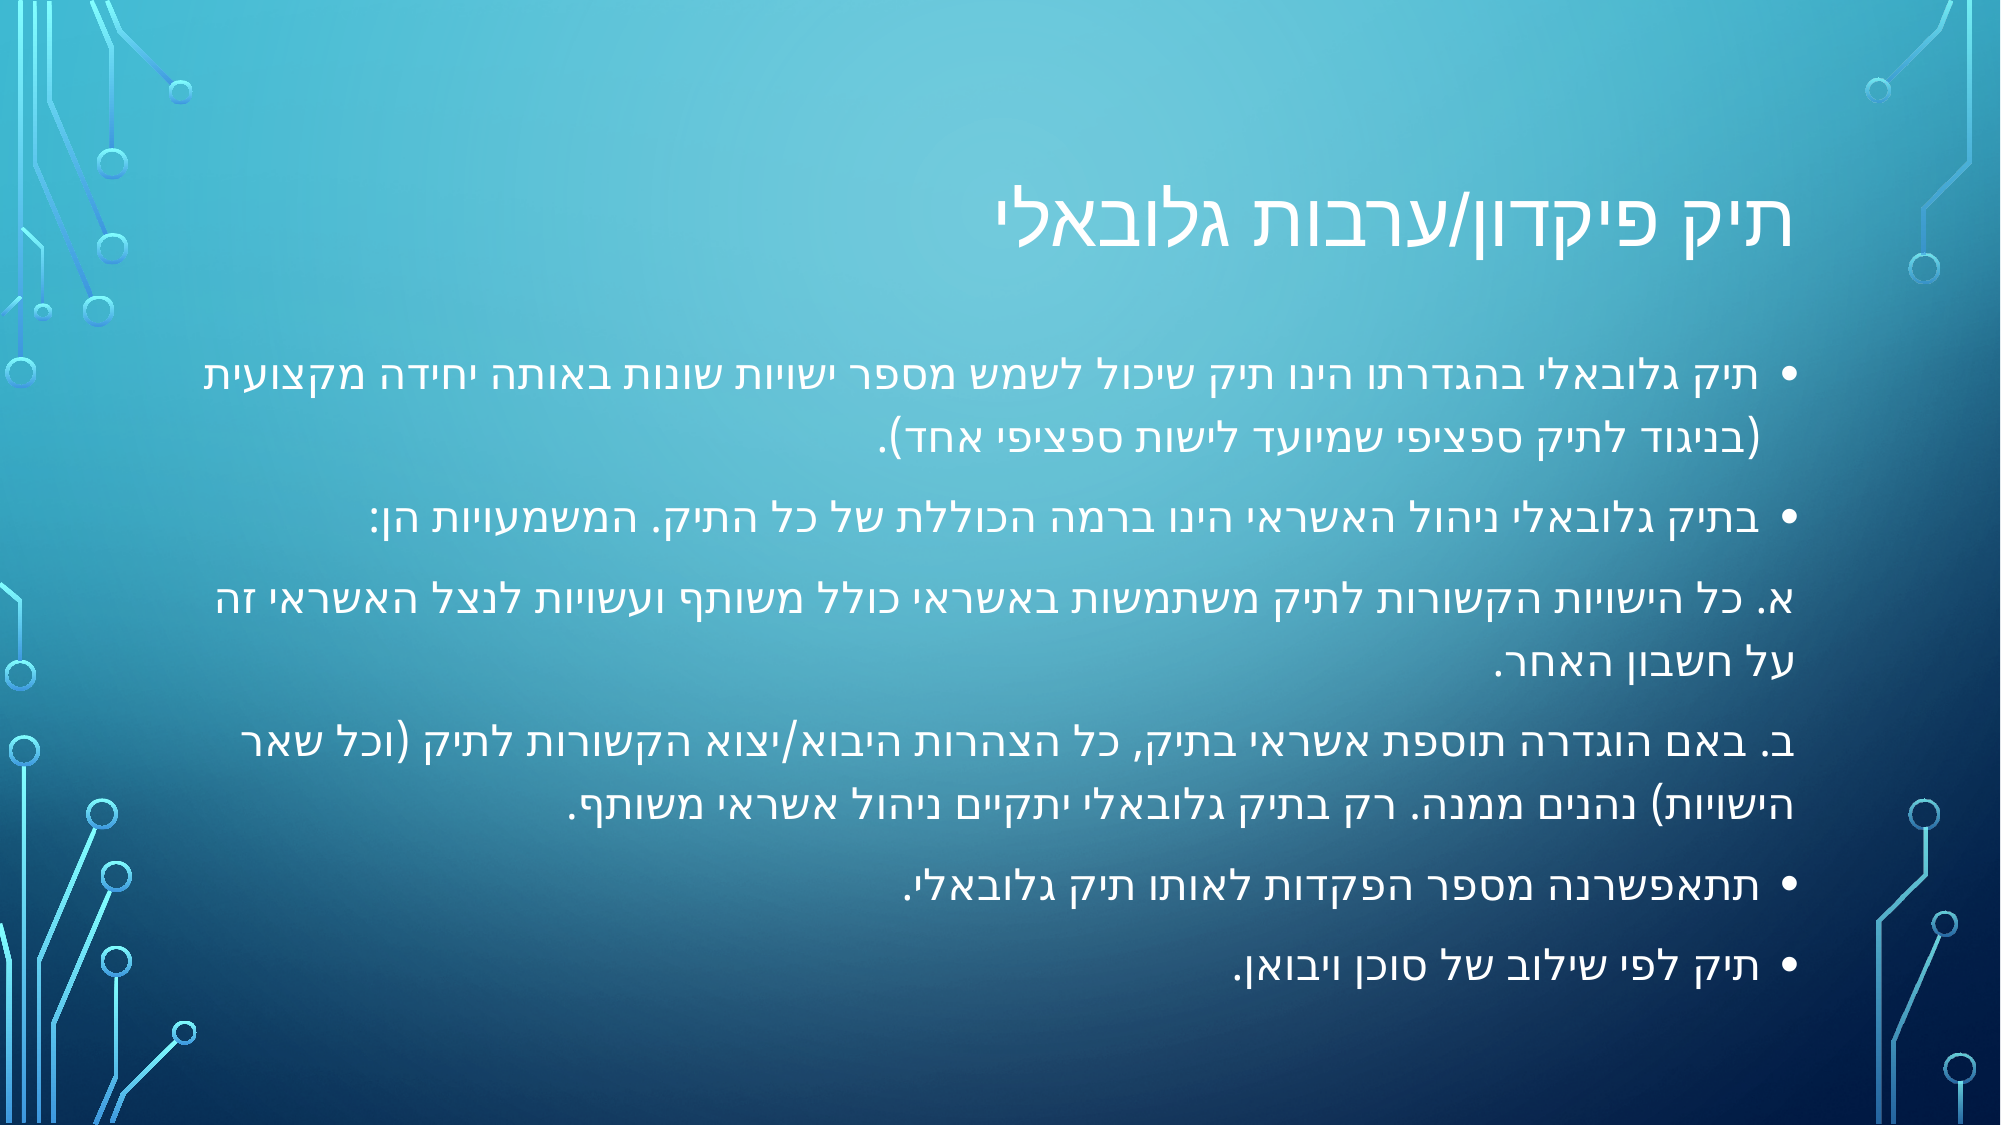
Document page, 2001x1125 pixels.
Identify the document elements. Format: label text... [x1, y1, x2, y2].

title תיק פיקדון/ערבות גלובאלי [187, 101, 1813, 328]
list תיק גלובאלי בהגדרתו הינו תיק שיכול לשמש מספר ישויות שונות באותה יחידה מקצועית (בניגוד לתיק ספציפי שמיועד לישות ספציפי אחד). בתיק גלובאלי ניהול האשראי הינו ברמה הכוללת של כל התיק. המשמעויות הן: א. כל הישויות הקשורות לתיק משתמשות באשראי כולל משותף ועשויות לנצל האשראי זה על חשבון האחר. ב. באם הוגדרה תוספת אשראי בתיק, כל הצהרות היבוא/יצוא הקשורות לתיק (וכל שאר הישויות) נהנים ממנה. רק בתיק גלובאלי יתקיים ניהול אשראי משותף. תתאפשרנה מספר הפקדות לאותו תיק גלובאלי. תיק לפי שילוב של סוכן ויבואן. [187, 328, 1813, 1006]
